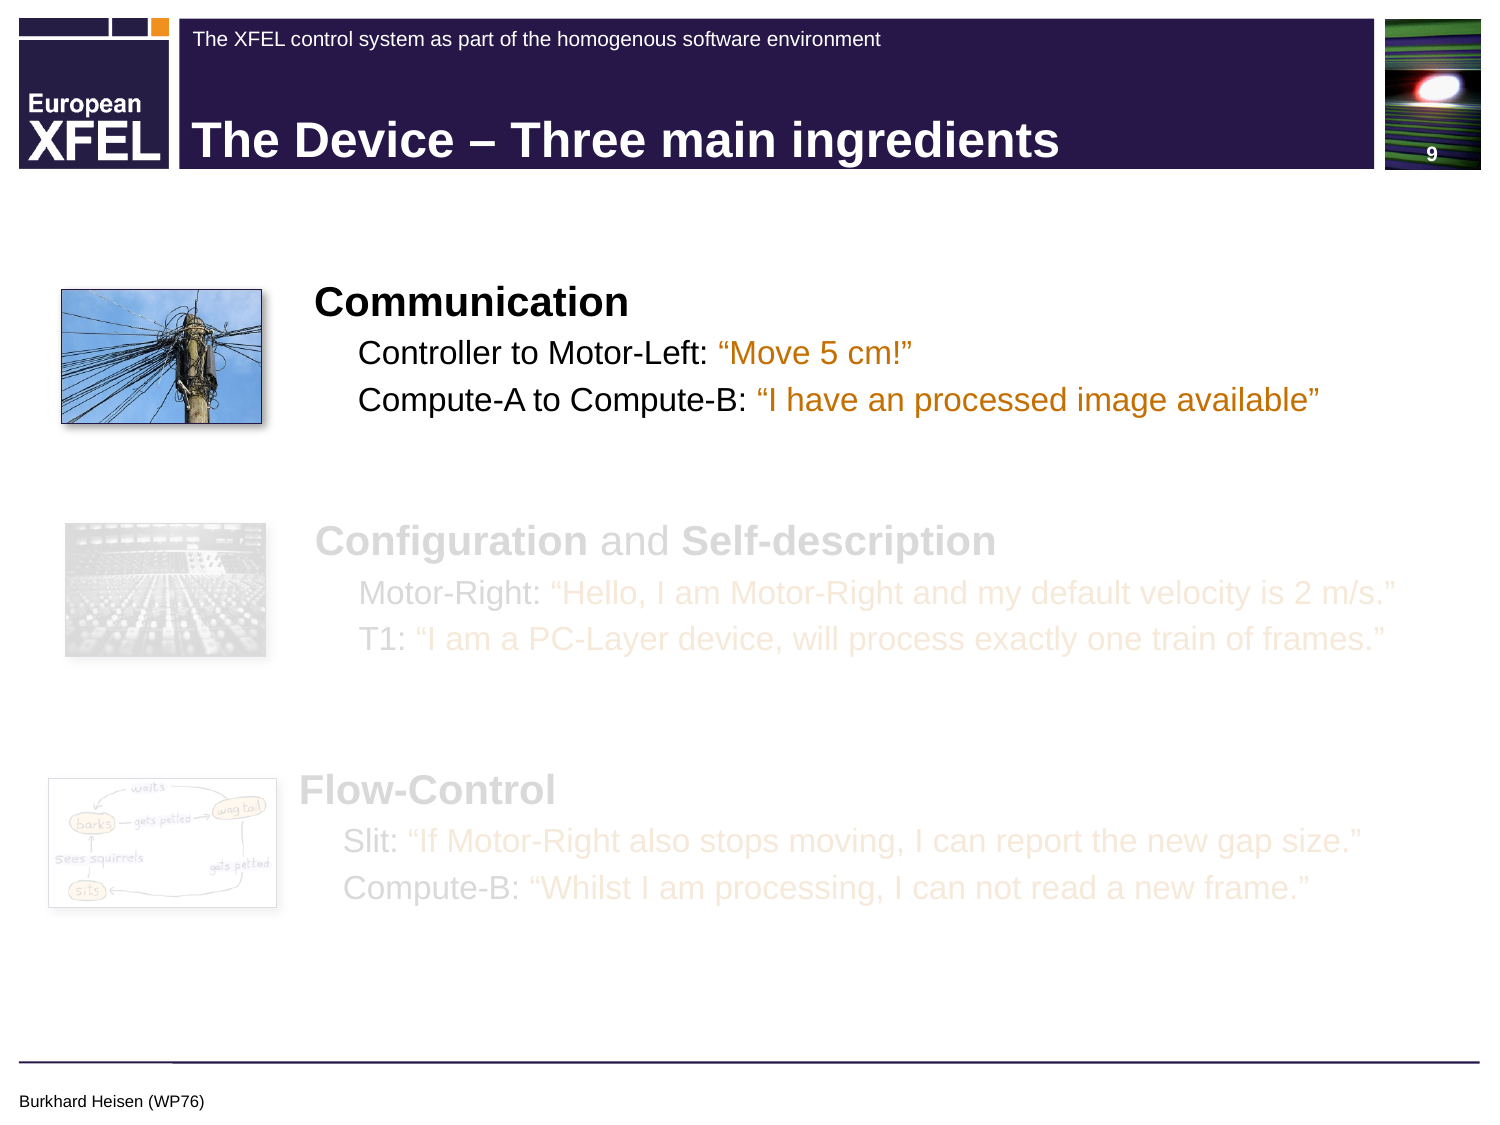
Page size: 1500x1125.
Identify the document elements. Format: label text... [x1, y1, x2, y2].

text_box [60, 267, 1357, 431]
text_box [65, 506, 1435, 670]
picture [19, 18, 169, 169]
title The Device – Three main ingredients [179, 88, 1375, 168]
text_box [48, 755, 1385, 919]
footer Burkhard Heisen (WP76) [19, 1067, 955, 1111]
slide_number 9 [1384, 18, 1480, 169]
picture [1385, 19, 1481, 170]
text_box [30, 460, 1456, 953]
